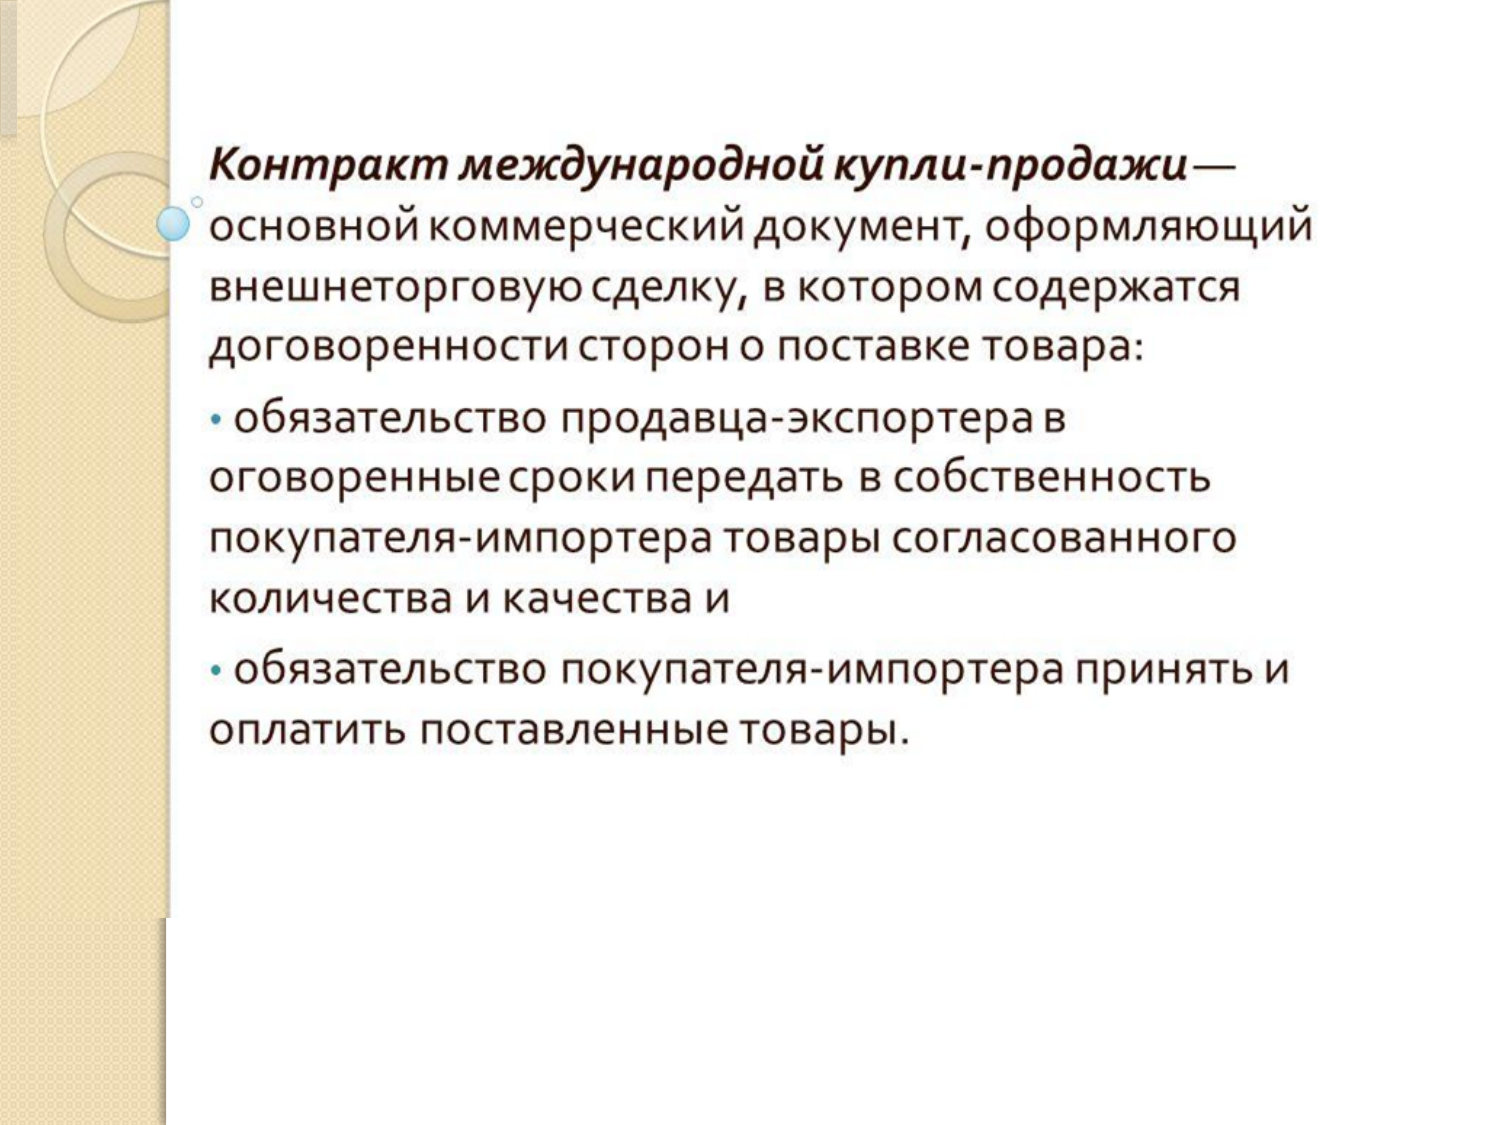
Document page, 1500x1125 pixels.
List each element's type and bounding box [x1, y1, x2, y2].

list [17, 0, 1412, 918]
